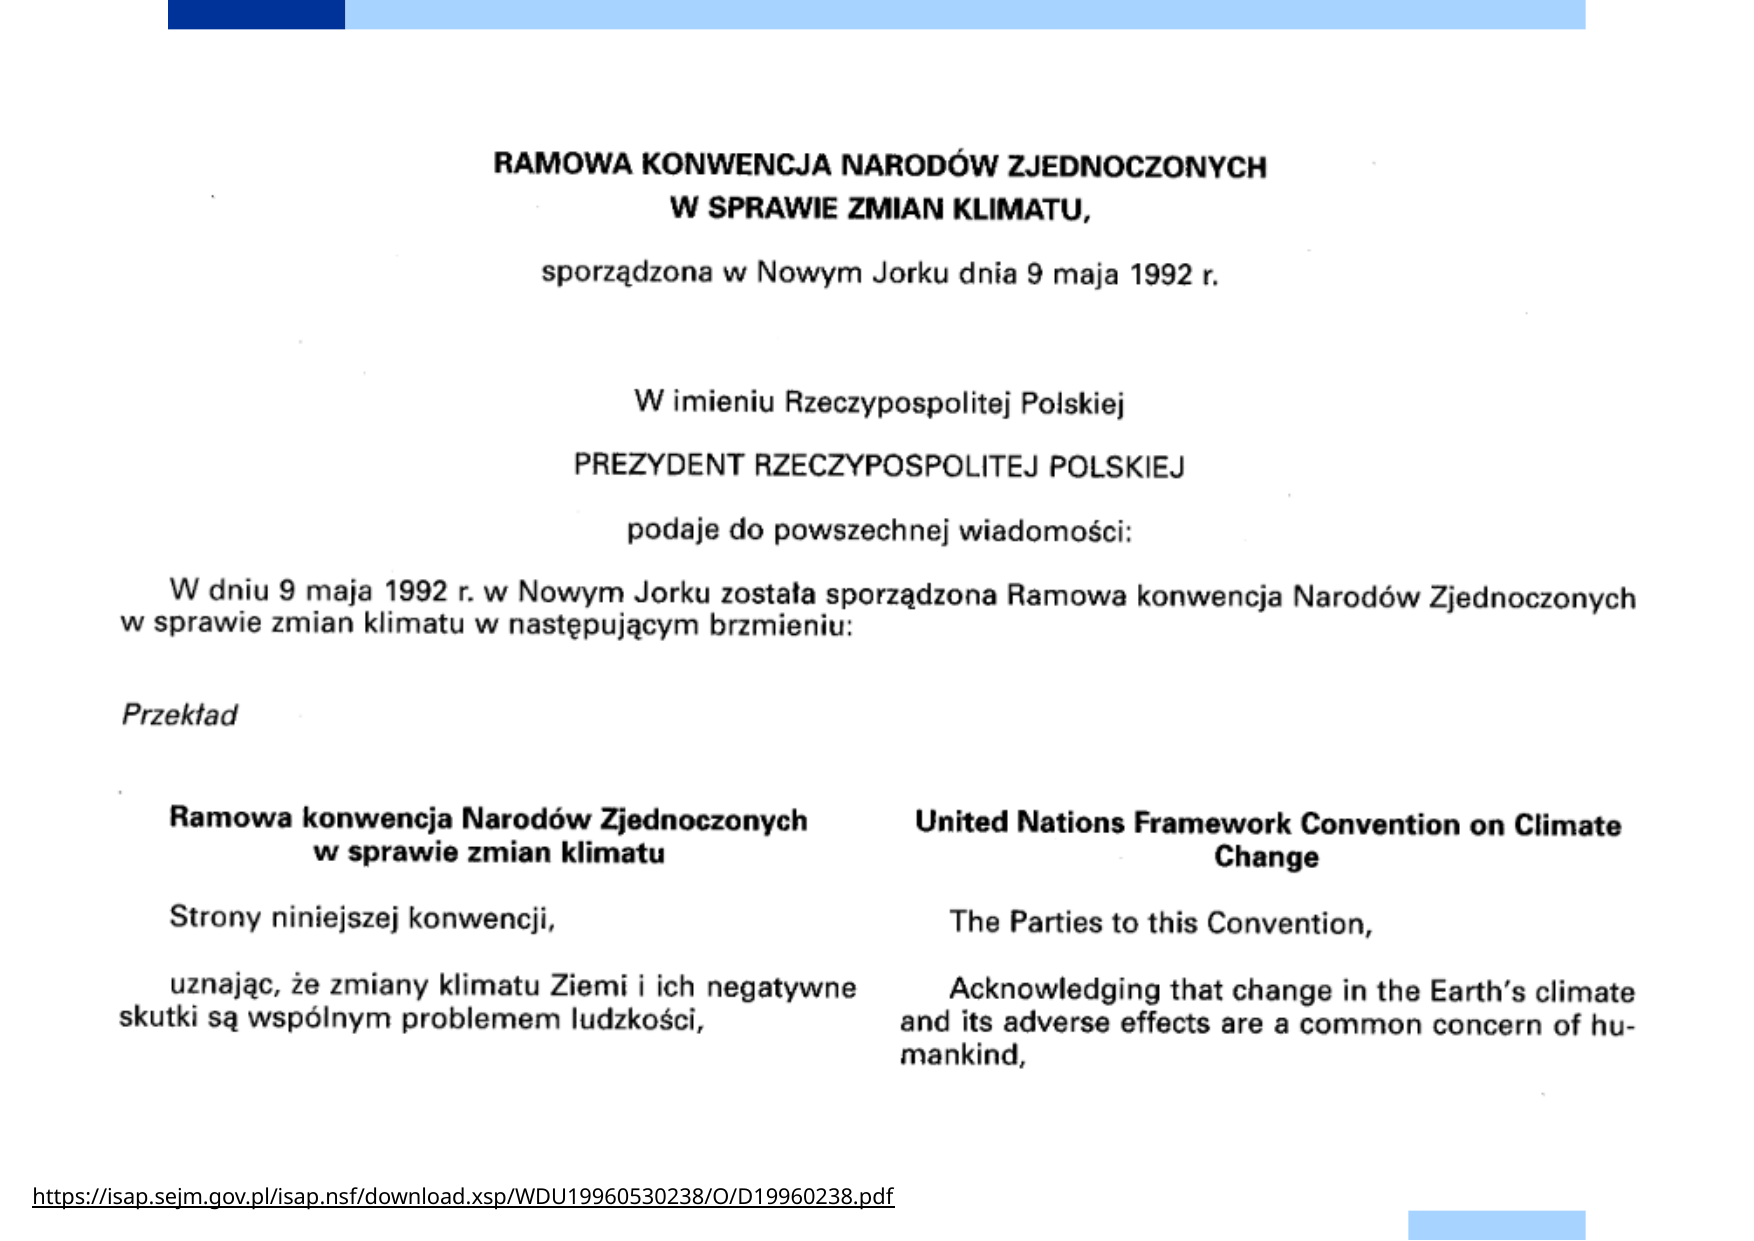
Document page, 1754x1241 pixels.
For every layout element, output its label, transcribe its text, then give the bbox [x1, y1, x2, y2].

picture [97, 138, 1657, 1102]
text_box https://isap.sejm.gov.pl/isap.nsf/download.xsp/WDU19960530238/O/D19960238.pdf [17, 1175, 916, 1220]
